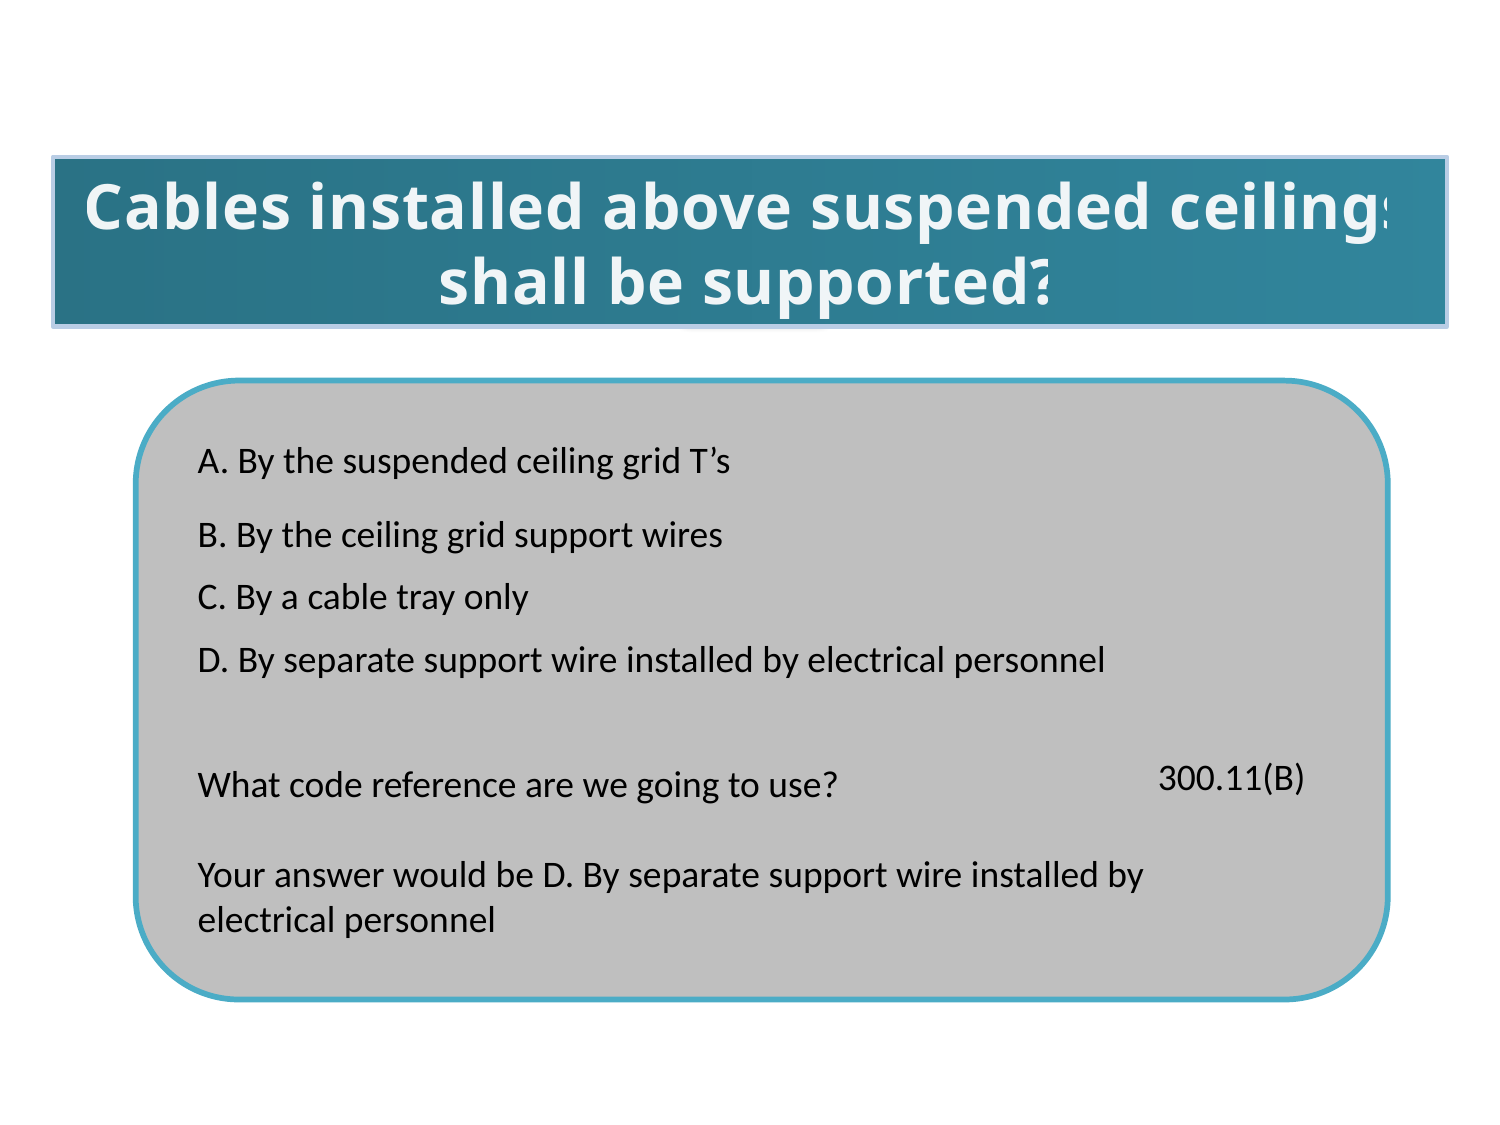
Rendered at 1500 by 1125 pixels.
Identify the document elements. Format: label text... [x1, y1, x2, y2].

text_box C. By a cable tray only [183, 565, 1135, 625]
text_box D. By separate support wire installed by electrical personnel [182, 627, 1313, 688]
text_box Your answer would be D. By separate support wire installed by electrical personnel [182, 843, 1261, 948]
text_box B. By the ceiling grid support wires [182, 502, 1136, 563]
text_box A. By the suspended ceiling grid T’s [182, 428, 1118, 489]
text_box 300.11(B) [1143, 745, 1462, 806]
text_box What code reference are we going to use? [182, 752, 974, 812]
text_box [133, 378, 1390, 1002]
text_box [52, 156, 1448, 327]
